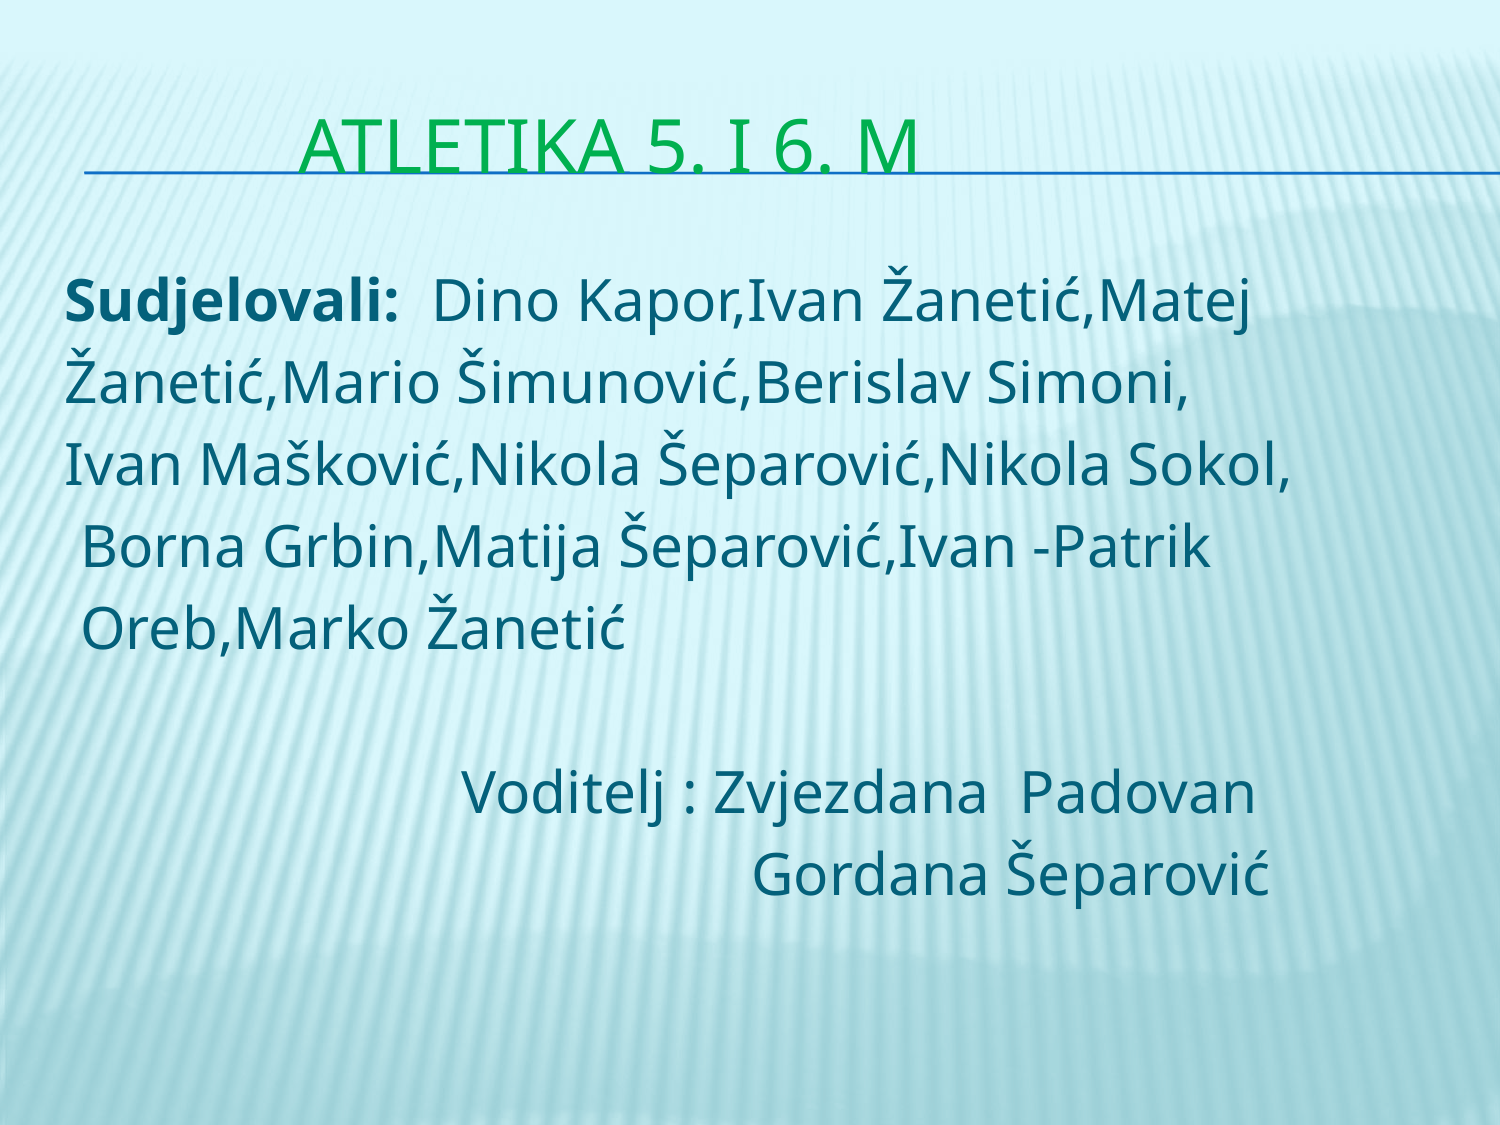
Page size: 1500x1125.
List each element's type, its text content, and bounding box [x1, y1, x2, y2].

title ATLETIKA 5. I 6. M [50, 75, 1475, 213]
list Sudjelovali: Dino Kapor,Ivan Žanetić,Matej Žanetić,Mario Šimunović,Berislav Simoni, Ivan Mašković,Nikola Šeparović,Nikola Sokol, Borna Grbin,Matija Šeparović,Ivan -Patrik Oreb,Marko Žanetić Voditelj : Zvjezdana Padovan Gordana Šeparović [50, 254, 1475, 998]
